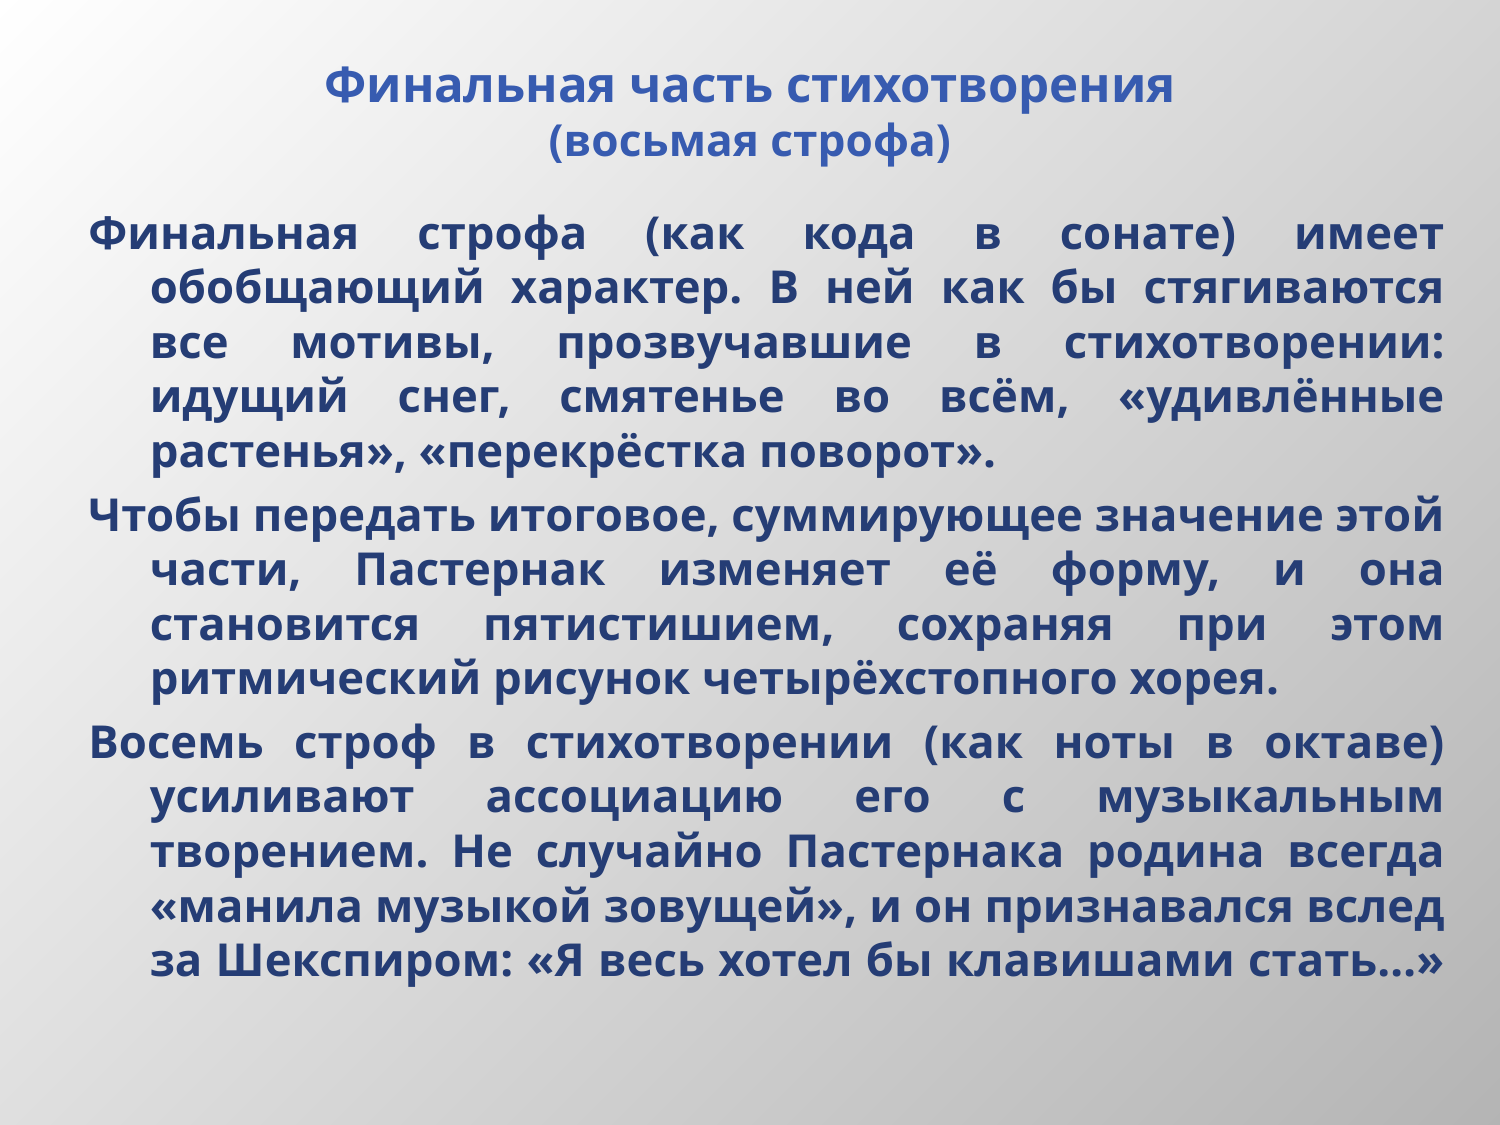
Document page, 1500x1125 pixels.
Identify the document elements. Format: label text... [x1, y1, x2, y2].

list Финальная строфа (как кода в сонате) имеет обобщающий характер. В ней как бы стягиваются все мотивы, прозвучавшие в стихотворении: идущий снег, смятенье во всём, «удивлённые растенья», «перекрёстка поворот». Чтобы передать итоговое, суммирующее значение этой части, Пастернак изменяет её форму, и она становится пятистишием, сохраняя при этом ритмический рисунок четырёхстопного хорея. Восемь строф в стихотворении (как ноты в октаве) усиливают ассоциацию его с музыкальным творением. Не случайно Пастернака родина всегда «манила музыкой зовущей», и он признавался вслед за Шекспиром: «Я весь хотел бы клавишами стать…» [53, 196, 1461, 1047]
title Финальная часть стихотворения (восьмая строфа) [75, 45, 1425, 173]
